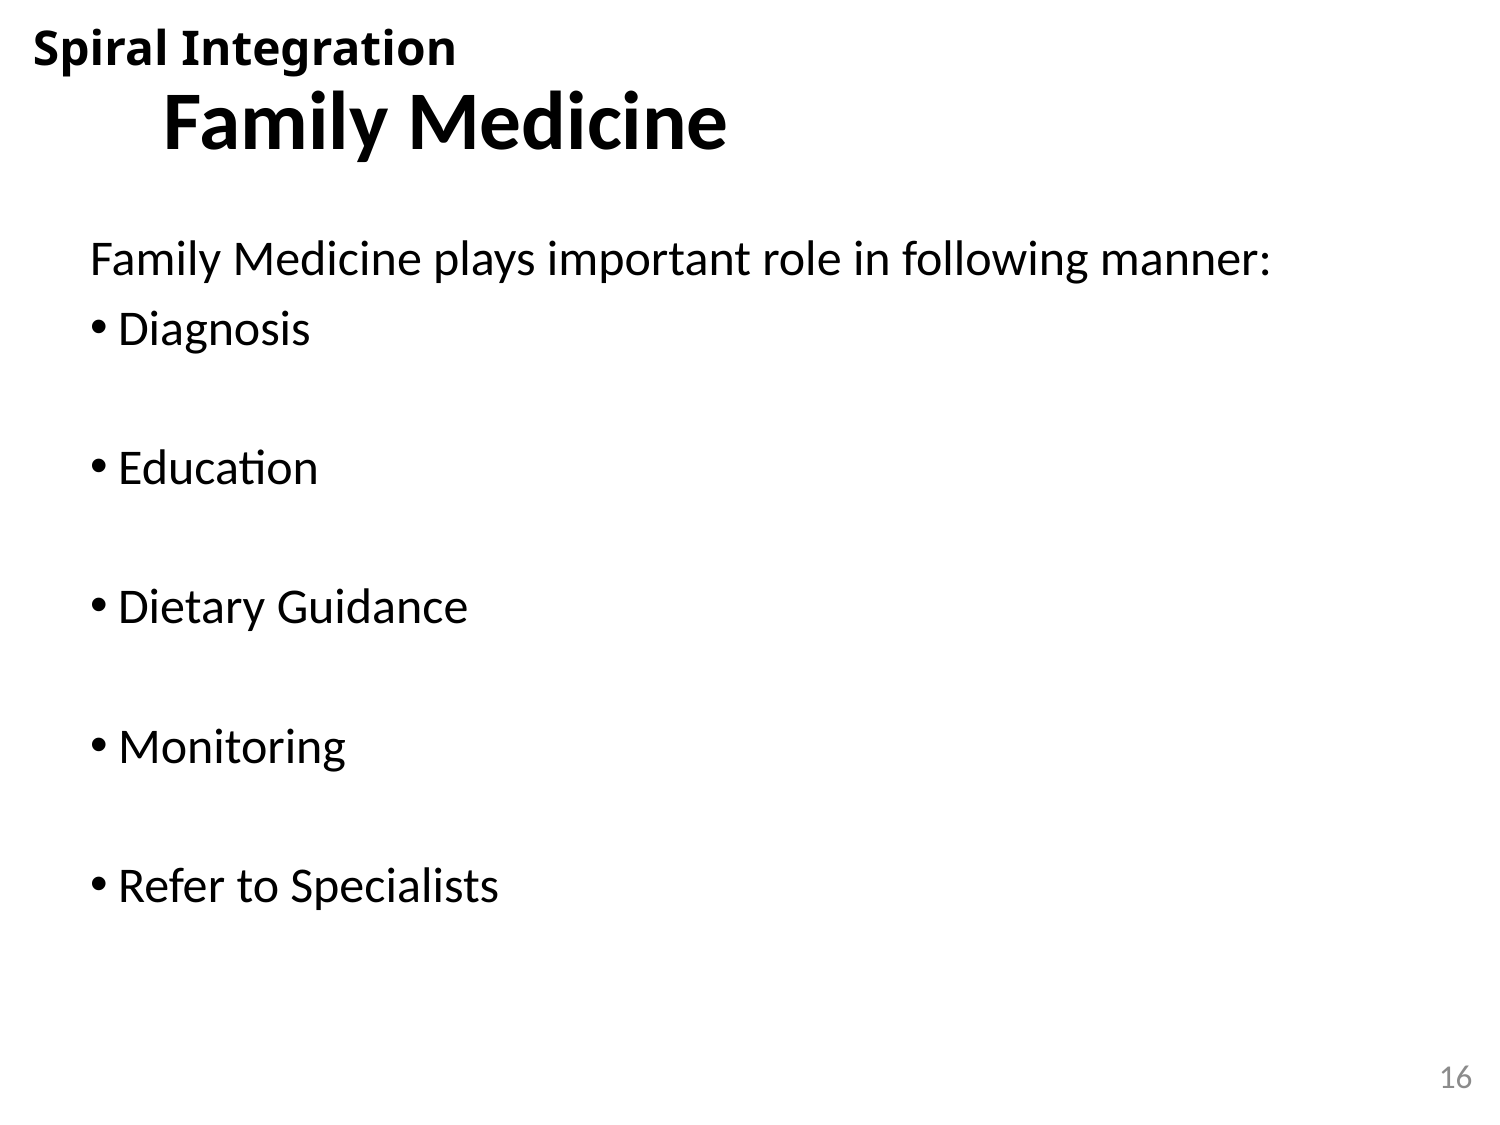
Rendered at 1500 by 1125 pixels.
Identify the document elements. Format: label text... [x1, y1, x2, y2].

title Family Medicine [148, 13, 1443, 232]
slide_number 16 [1396, 1025, 1488, 1125]
text_box Spiral Integration [3, 12, 488, 88]
list Family Medicine plays important role in following manner: Diagnosis Education Dietary Guidance Monitoring Refer to Specialists [75, 224, 1388, 1080]
